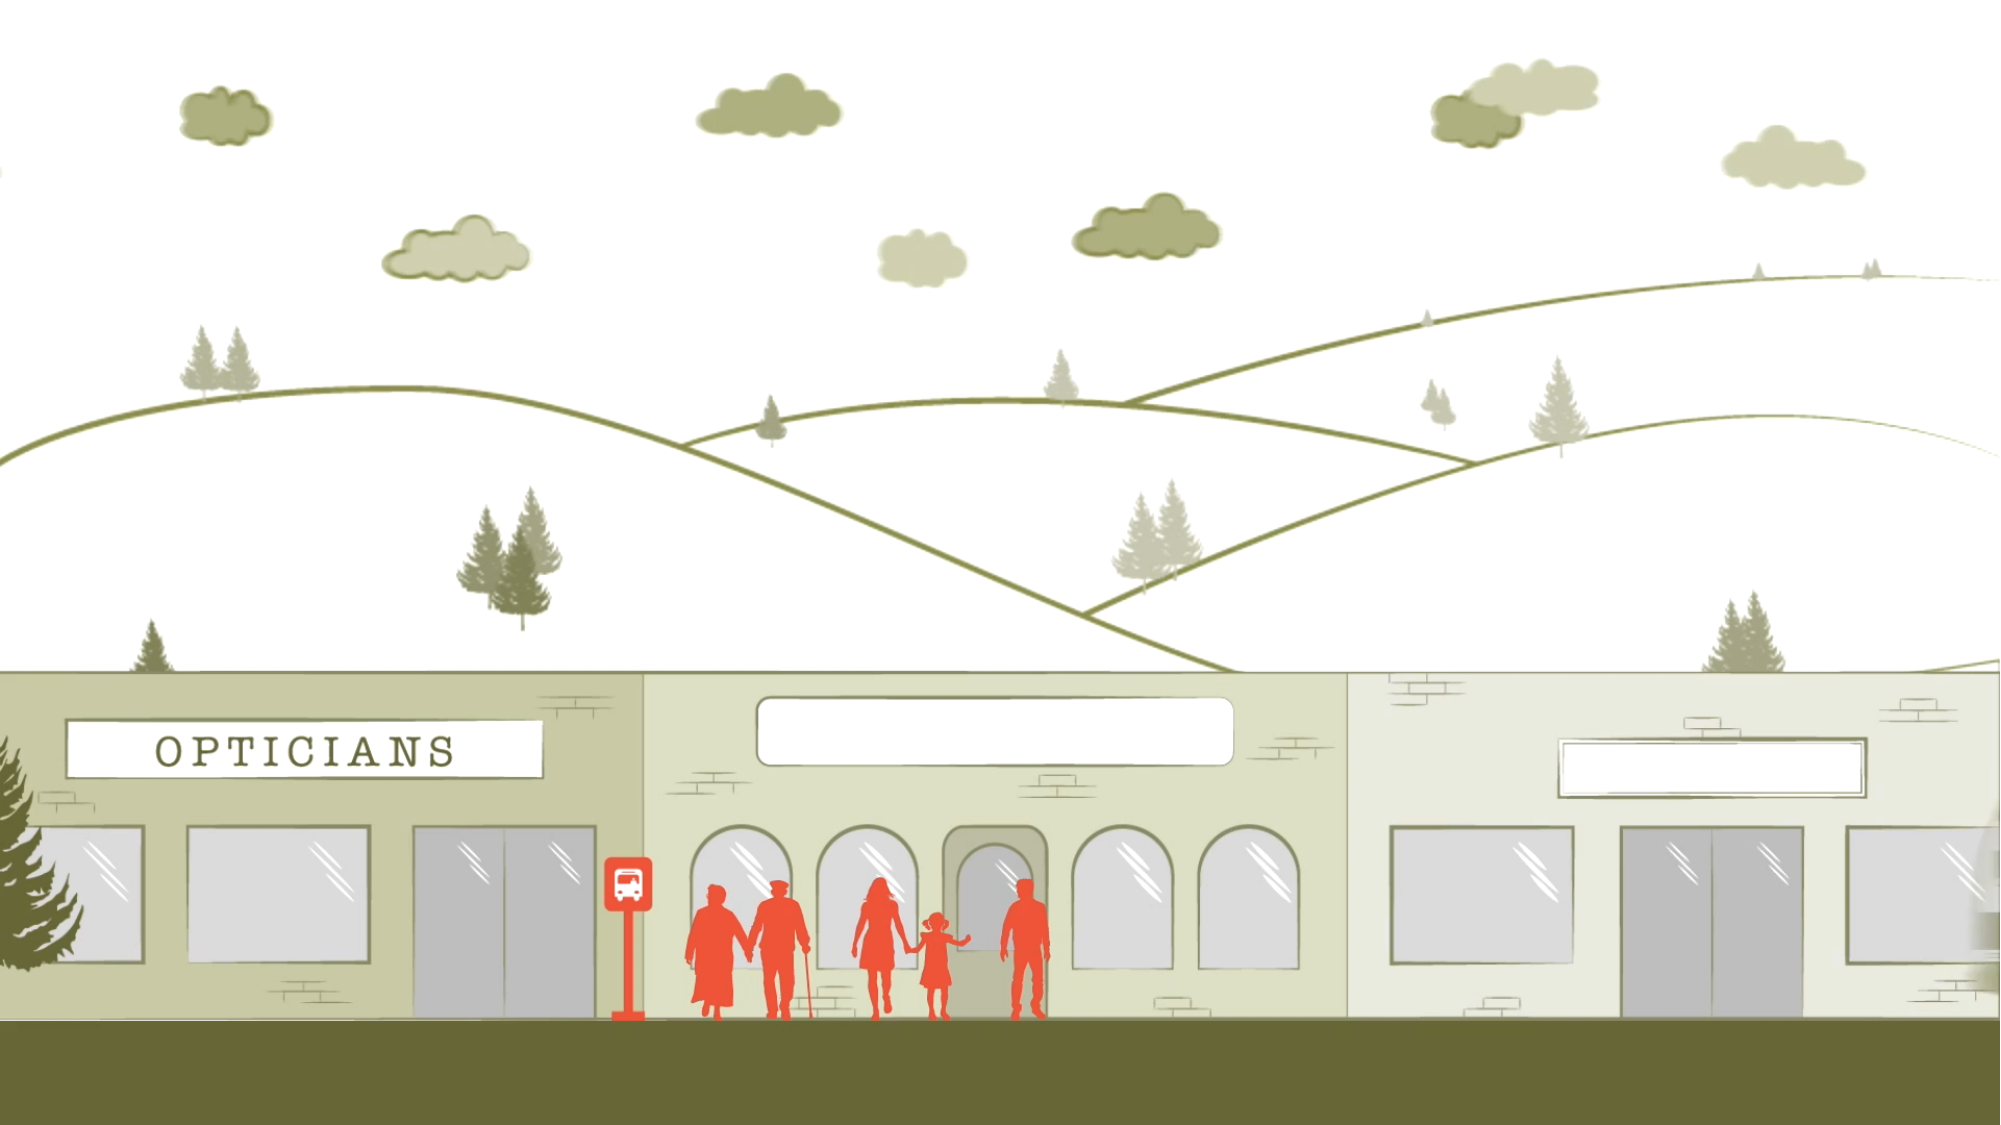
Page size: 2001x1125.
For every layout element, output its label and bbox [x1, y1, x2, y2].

text_box [0, 0, 2000, 1125]
